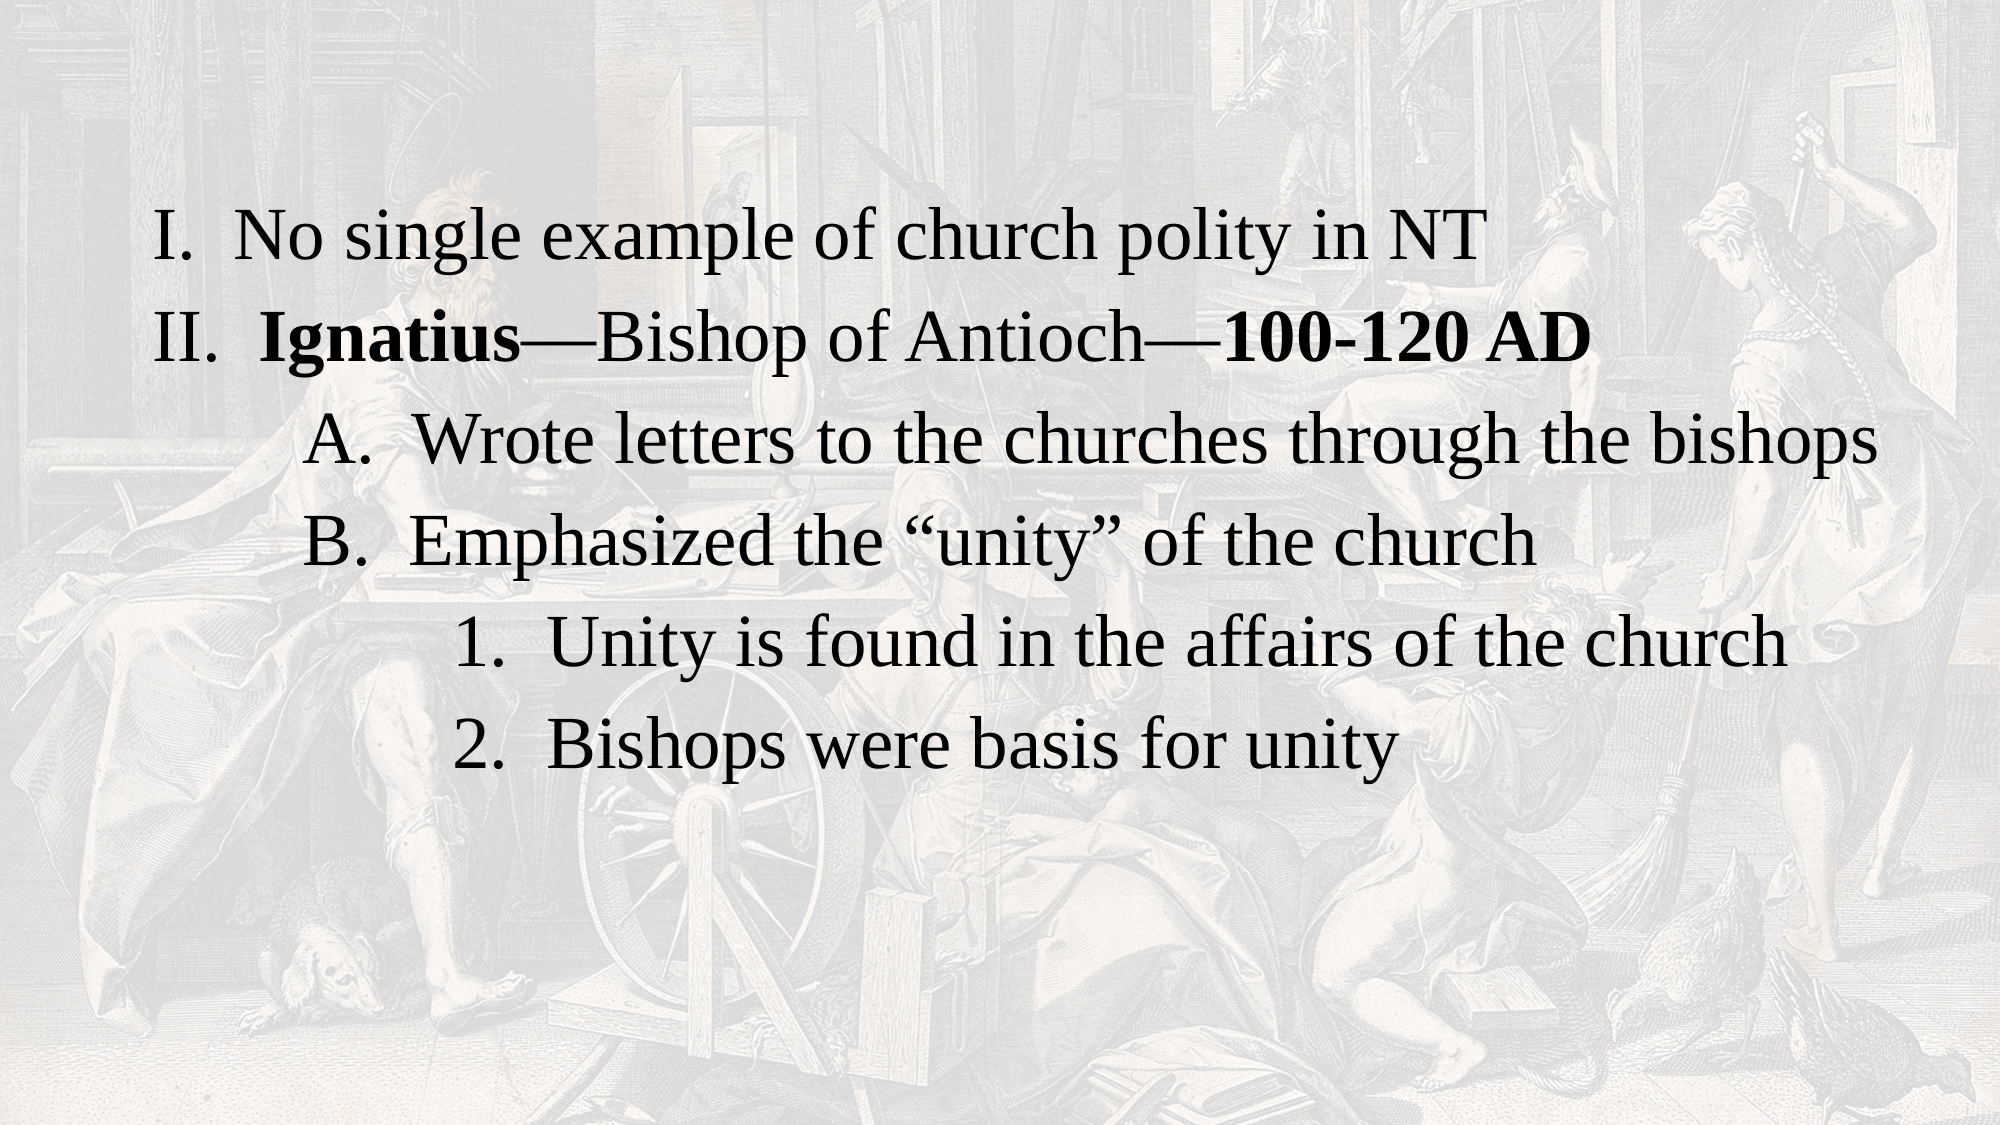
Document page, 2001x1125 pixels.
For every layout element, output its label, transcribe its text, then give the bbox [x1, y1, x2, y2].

list I. No single example of church polity in NT II. Ignatius—Bishop of Antioch—100-120 AD A. Wrote letters to the churches through the bishops B. Emphasized the “unity” of the church 1. Unity is found in the affairs of the church 2. Bishops were basis for unity [99, 187, 1900, 813]
